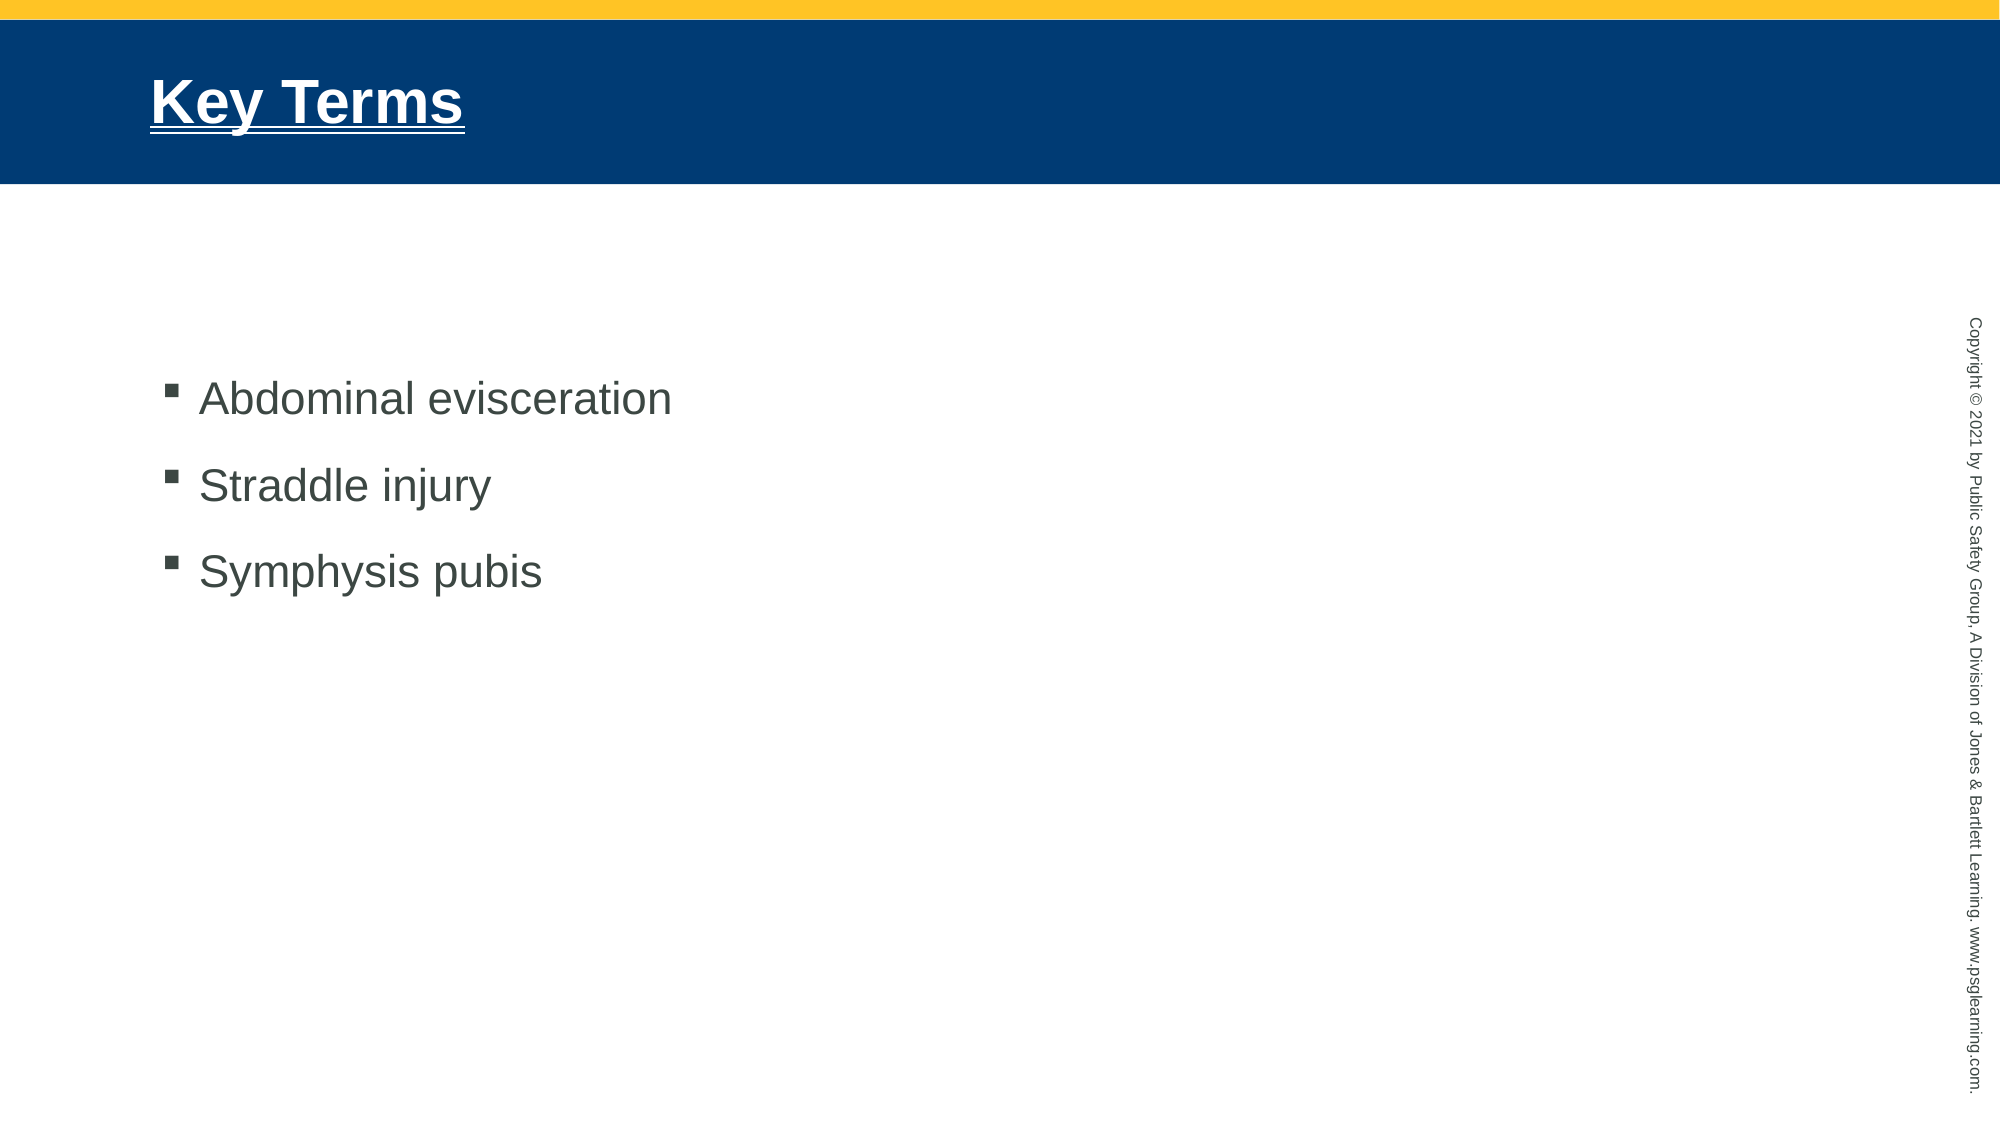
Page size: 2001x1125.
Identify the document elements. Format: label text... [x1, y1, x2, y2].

list Abdominal evisceration Straddle injury Symphysis pubis [146, 361, 1859, 1016]
title Key Terms [0, 19, 2000, 185]
